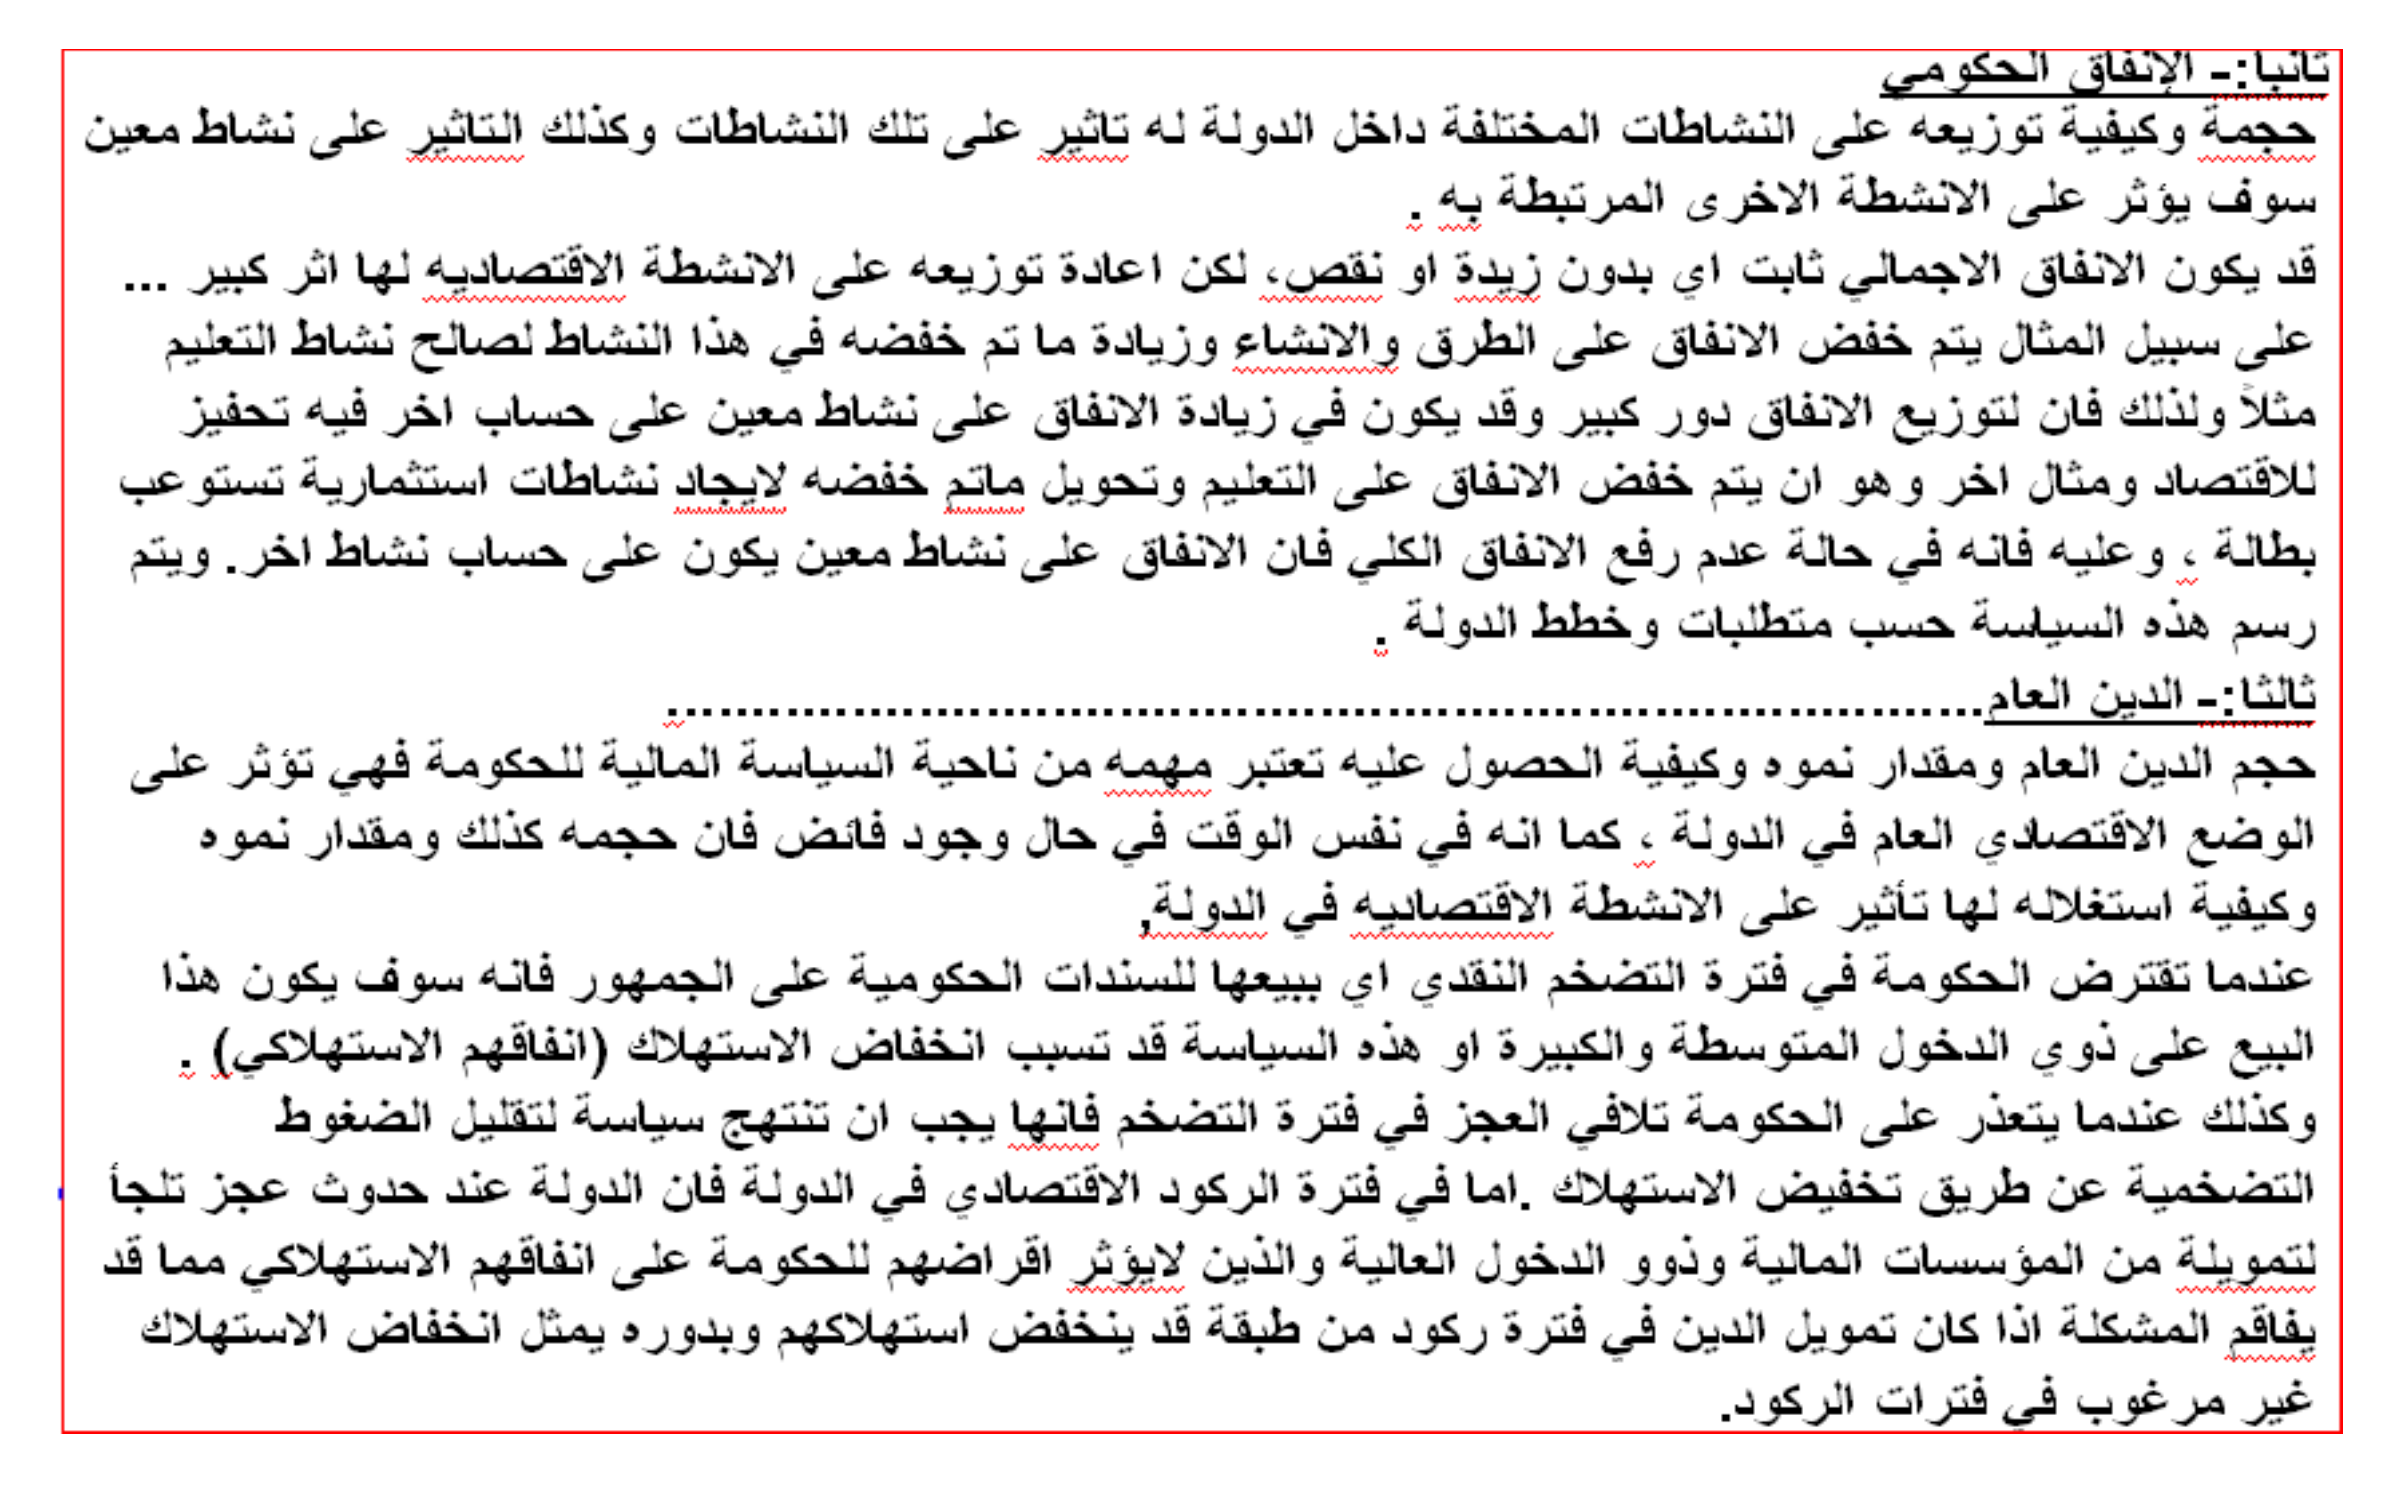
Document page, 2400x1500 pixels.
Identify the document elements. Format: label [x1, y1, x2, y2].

list [56, 49, 2344, 1434]
